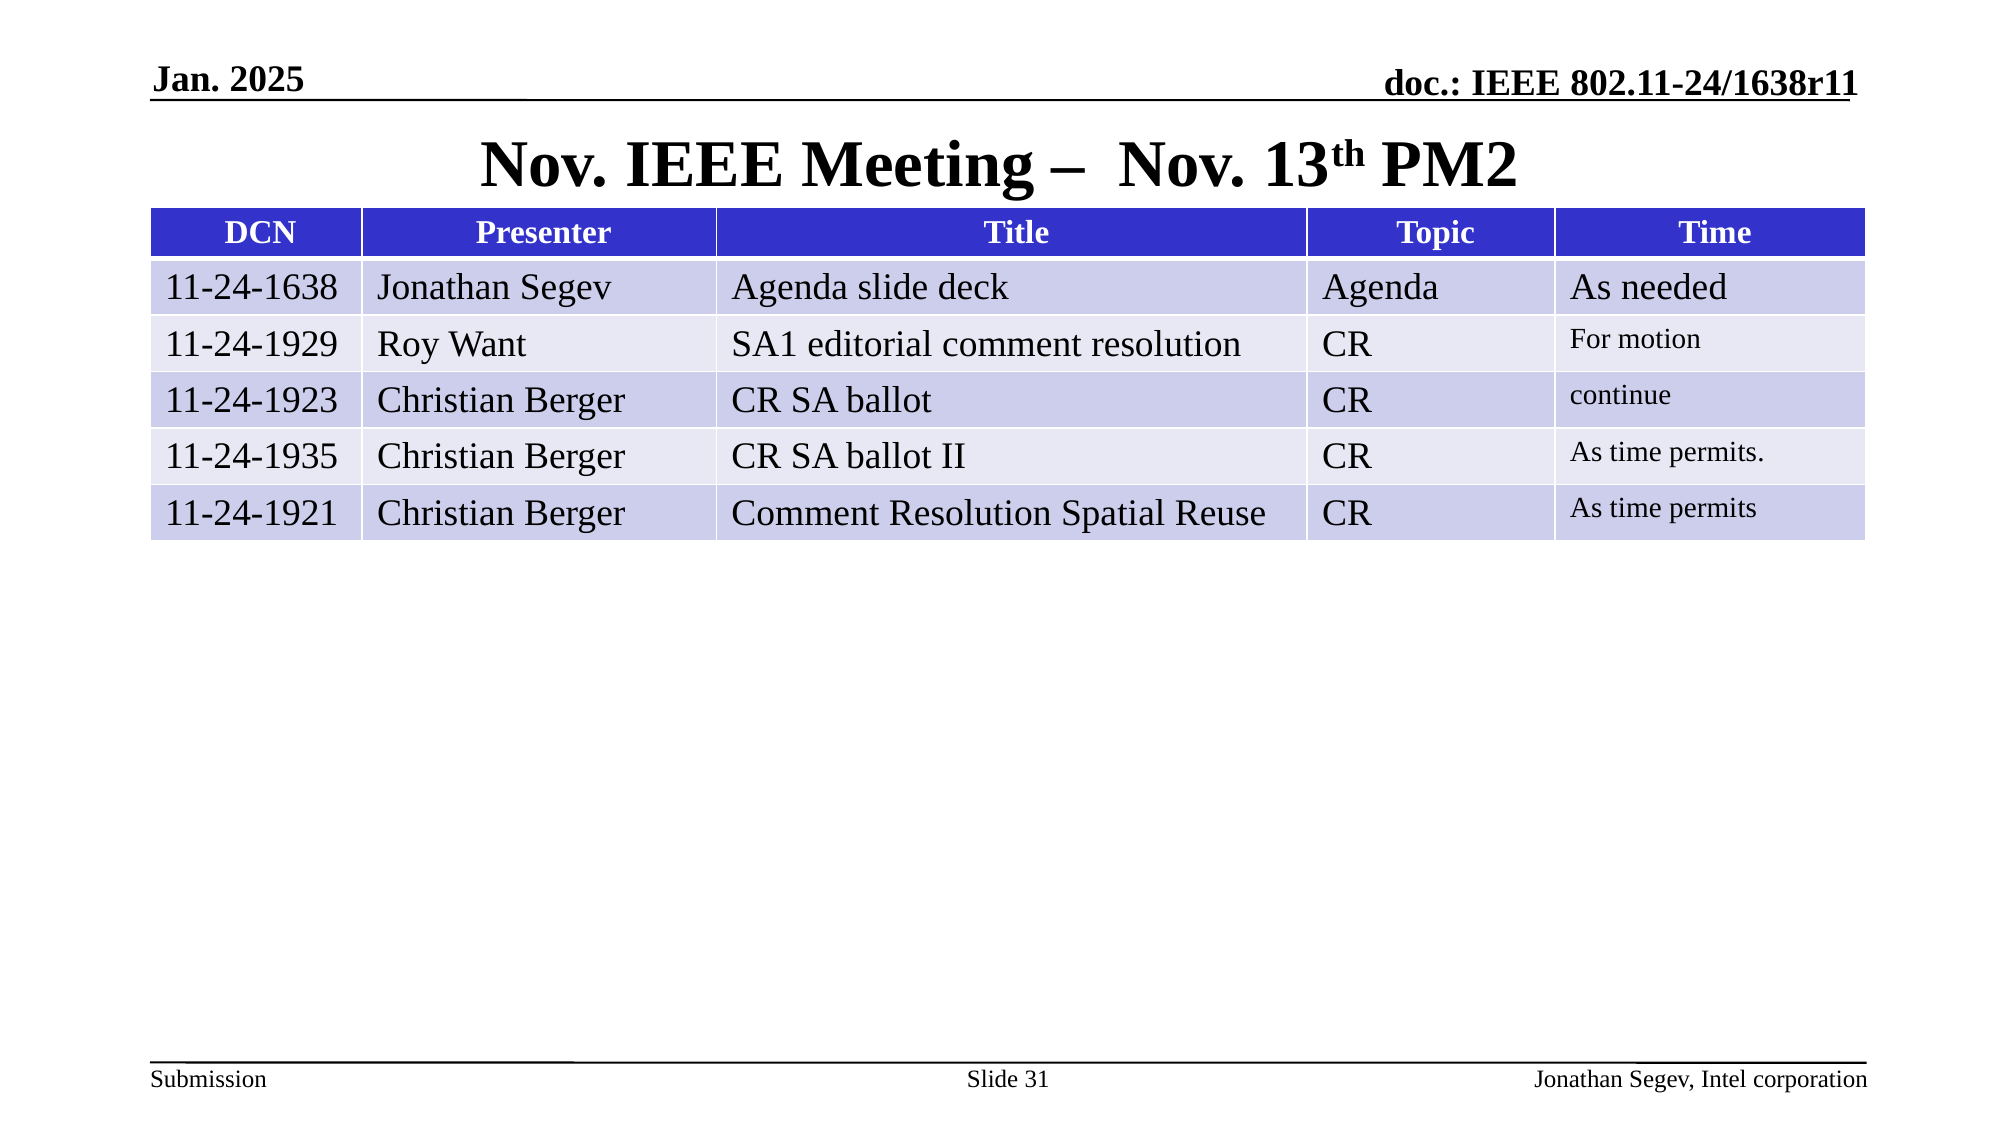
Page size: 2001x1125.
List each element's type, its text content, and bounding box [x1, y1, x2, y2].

table_cell Jonathan Segev [363, 261, 716, 314]
table_header DCN [151, 208, 361, 256]
table_cell 11-24-1935 [151, 429, 361, 484]
table_cell Agenda [1308, 261, 1554, 314]
table_cell 11-24-1638 [151, 261, 361, 314]
table_cell Roy Want [363, 316, 716, 371]
table_header Presenter [363, 208, 716, 256]
table_header Time [1556, 208, 1865, 256]
table_cell Christian Berger [363, 485, 716, 540]
table_cell Agenda slide deck [717, 261, 1306, 314]
table_cell As needed [1556, 261, 1865, 314]
table_cell SA1 editorial comment resolution [717, 316, 1306, 371]
table_cell Christian Berger [363, 372, 716, 427]
table_header Title [717, 208, 1306, 256]
title Nov. IEEE Meeting – Nov. 13th PM2 [149, 112, 1850, 206]
table_cell CR [1308, 316, 1554, 371]
table_cell As time permits [1556, 485, 1865, 540]
table_cell CR [1308, 485, 1554, 540]
slide_number Slide 31 [950, 1061, 1067, 1123]
table_cell Christian Berger [363, 429, 716, 484]
table_cell For motion [1556, 316, 1865, 371]
table_cell 11-24-1929 [151, 316, 361, 371]
table_cell continue [1556, 372, 1865, 427]
table_cell CR SA ballot [717, 372, 1306, 427]
table_cell CR SA ballot II [717, 429, 1306, 484]
table_header Topic [1308, 208, 1554, 256]
footer Jonathan Segev, Intel corporation [1171, 1061, 1869, 1093]
table_cell As time permits. [1556, 429, 1865, 484]
table_cell 11-24-1921 [151, 485, 361, 540]
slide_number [152, 54, 563, 100]
table_cell CR [1308, 372, 1554, 427]
table_cell CR [1308, 429, 1554, 484]
table_cell 11-24-1923 [151, 372, 361, 427]
table_cell Comment Resolution Spatial Reuse [717, 485, 1306, 540]
